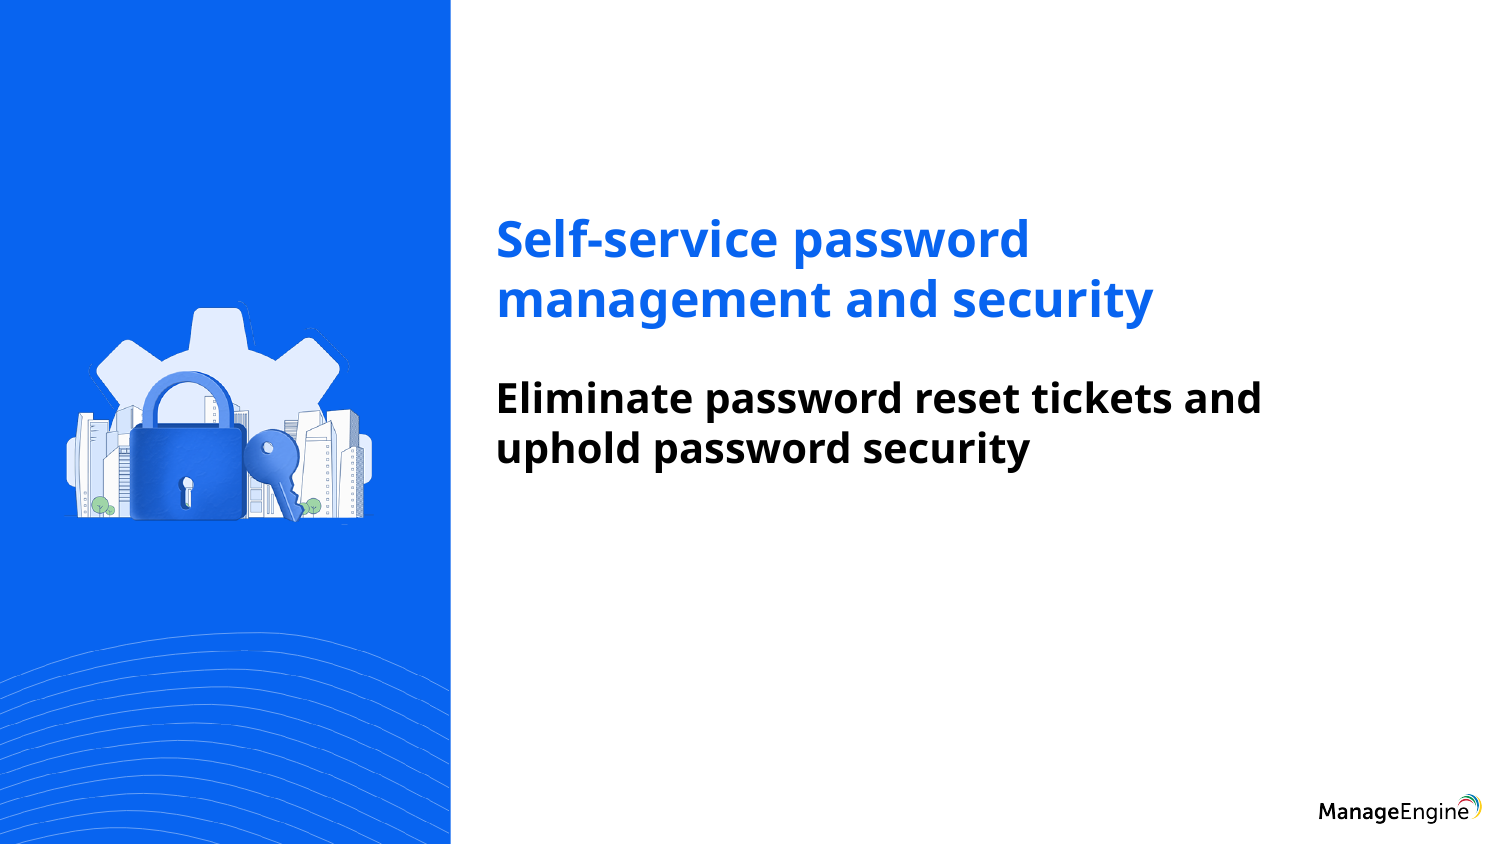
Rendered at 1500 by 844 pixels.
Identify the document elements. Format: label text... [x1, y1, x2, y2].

title Eliminate password reset tickets and uphold password security [480, 363, 1342, 479]
picture [1319, 794, 1482, 824]
text_box Self-service password management and security [480, 199, 1311, 324]
picture [0, 301, 449, 844]
